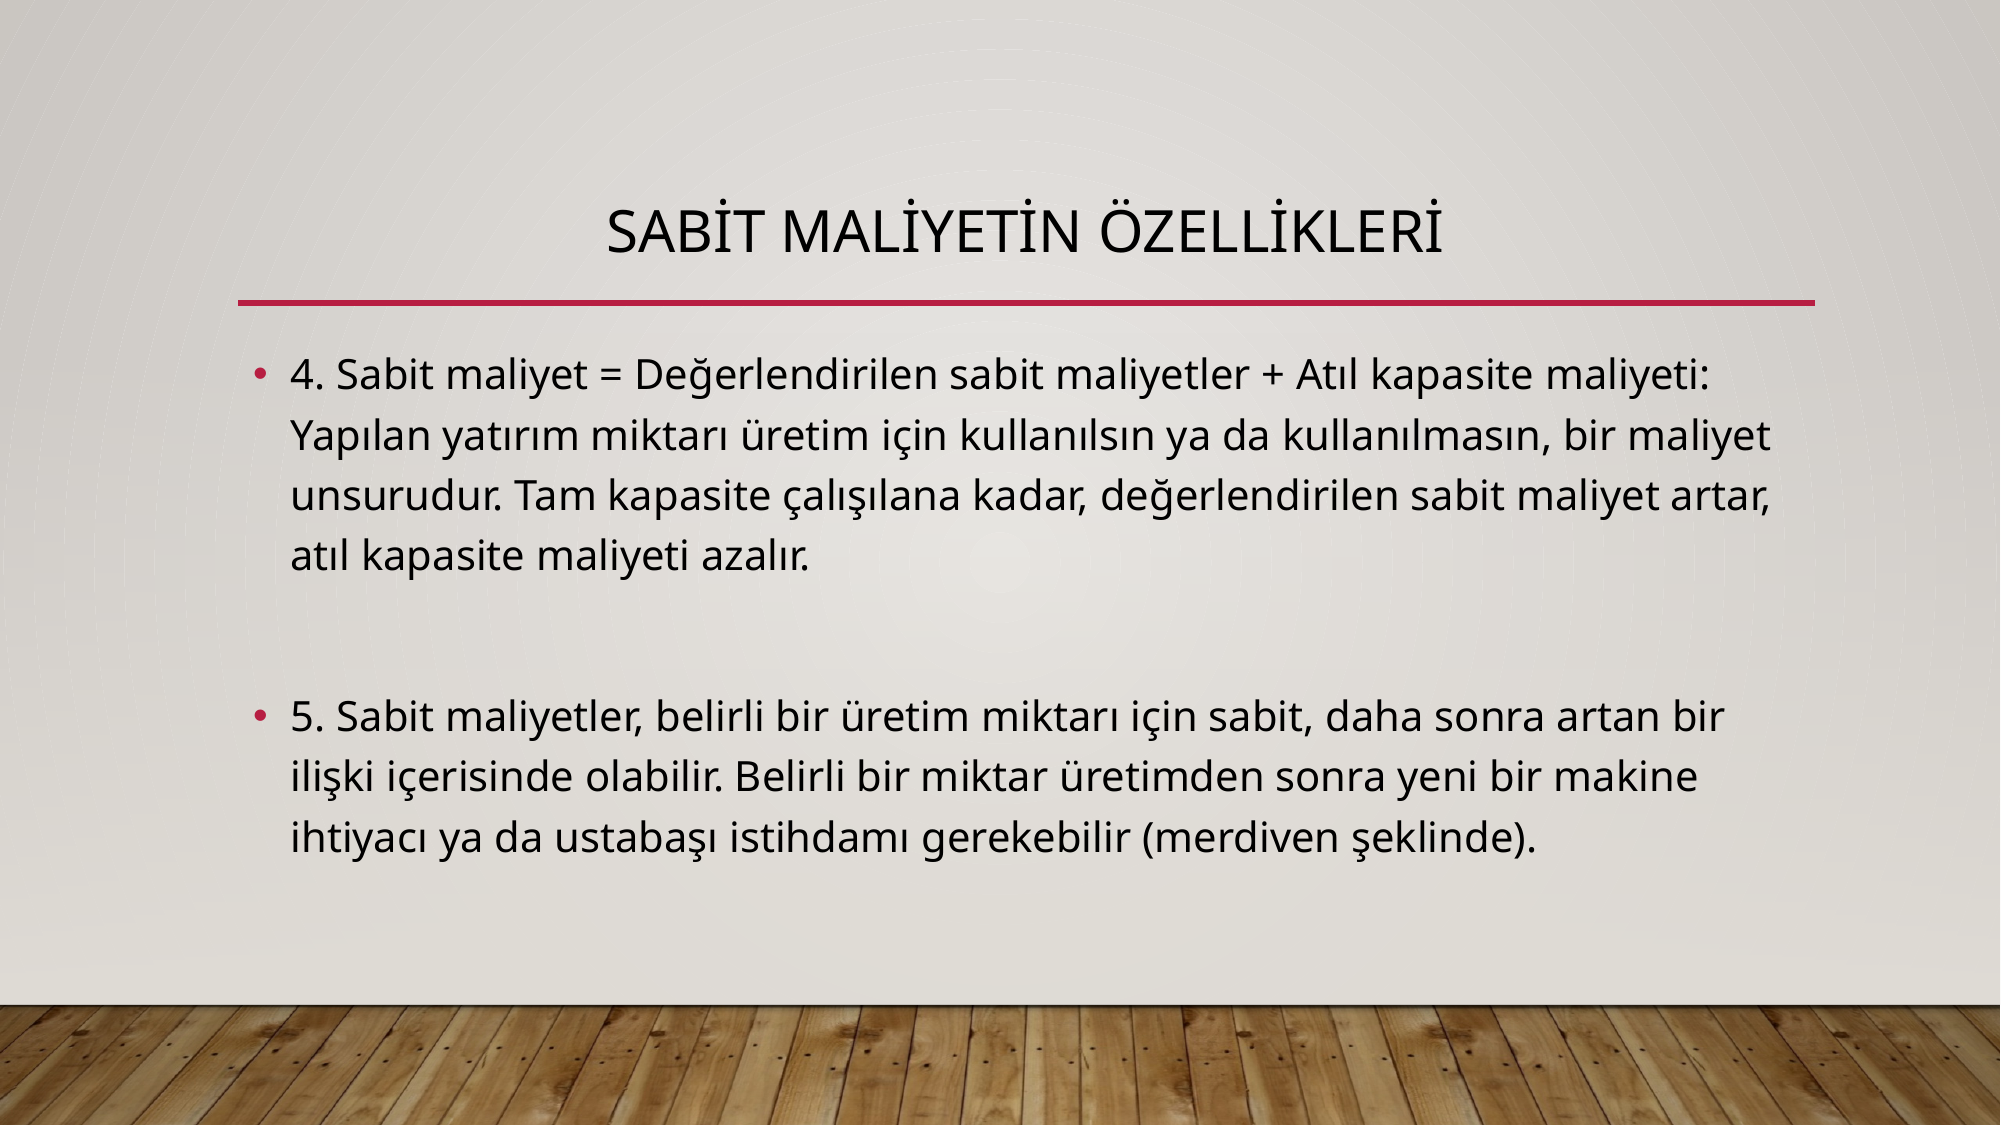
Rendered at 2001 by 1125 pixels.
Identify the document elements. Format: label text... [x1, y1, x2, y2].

list 4. Sabit maliyet = Değerlendirilen sabit maliyetler + Atıl kapasite maliyeti: Yapılan yatırım miktarı üretim için kullanılsın ya da kullanılmasın, bir maliyet unsurudur. Tam kapasite çalışılana kadar, değerlendirilen sabit maliyet artar, atıl kapasite maliyeti azalır. 5. Sabit maliyetler, belirli bir üretim miktarı için sabit, daha sonra artan bir ilişki içerisinde olabilir. Belirli bir miktar üretimden sonra yeni bir makine ihtiyacı ya da ustabaşı istihdamı gerekebilir (merdiven şeklinde). [238, 330, 1814, 897]
title sabit maliyetin özellikleri [238, 131, 1814, 305]
picture [0, 1005, 2000, 1125]
